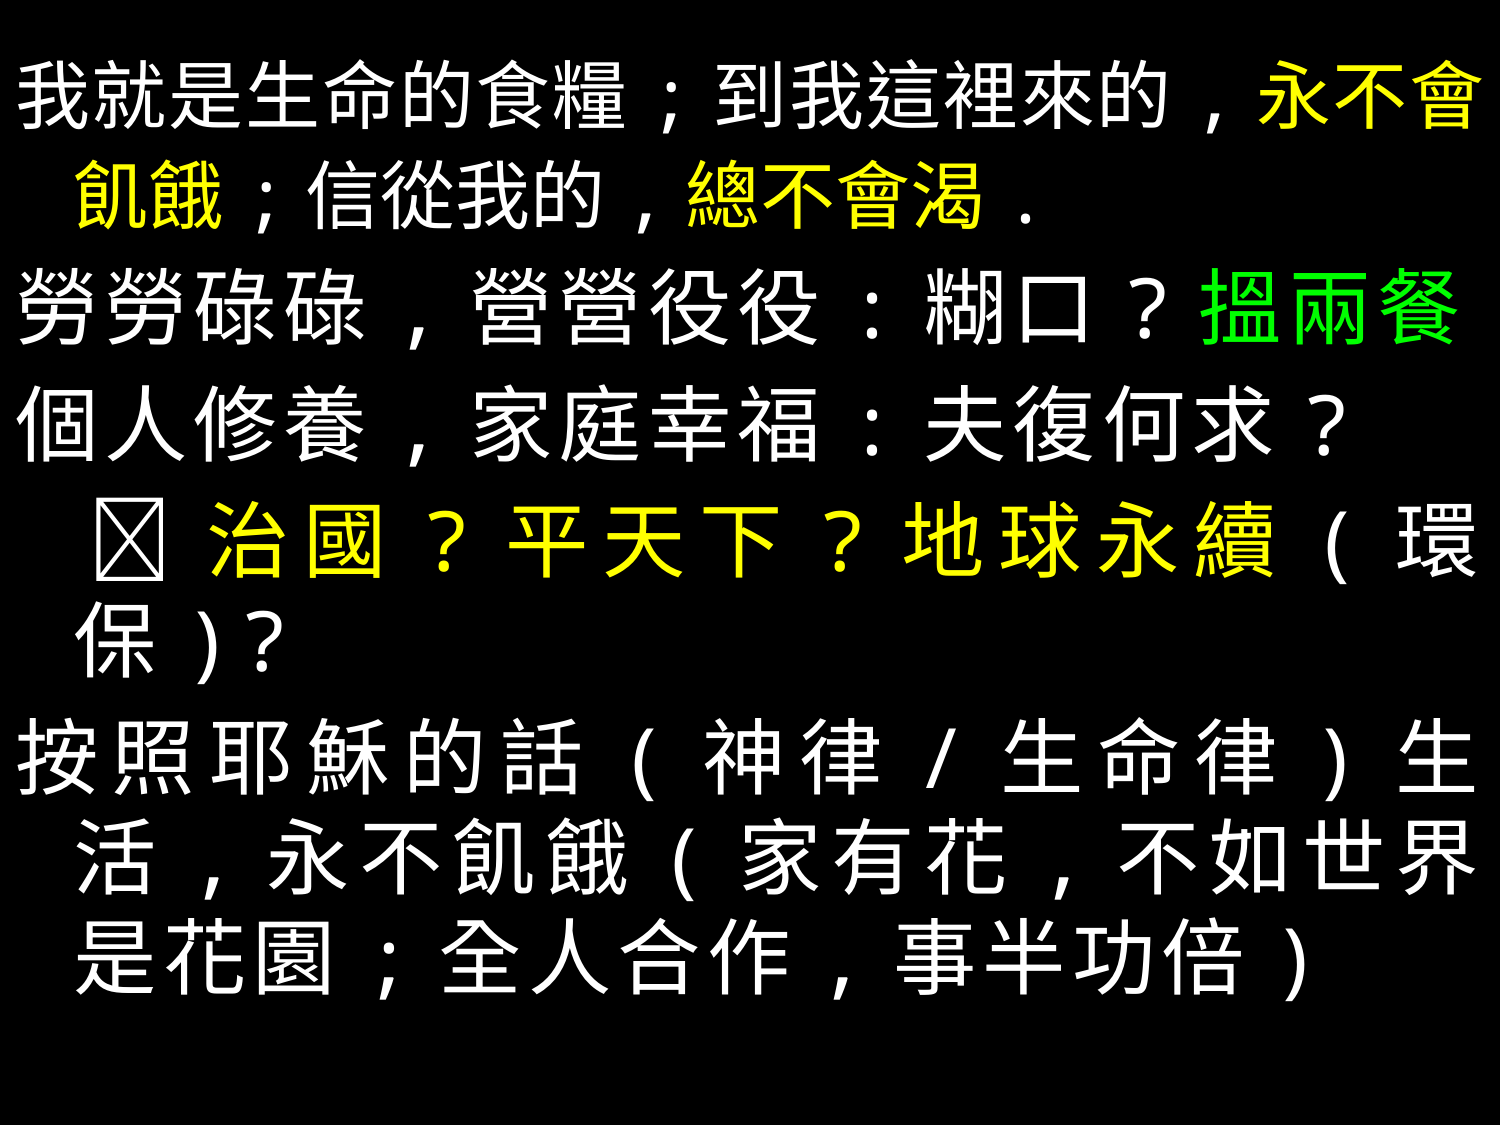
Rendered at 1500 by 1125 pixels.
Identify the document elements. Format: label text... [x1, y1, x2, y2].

subtitle 我就是生命的食糧;到我這裡來的,永不會飢餓;信從我的,總不會渴. 勞勞碌碌,營營役役:糊口?搵兩餐 個人修養,家庭幸福:夫復何求? 治國?平天下?地球永續(環保)? 按照耶穌的話(神律/生命律)生活,永不飢餓(家有花,不如世界是花園;全人合作,事半功倍) [0, 30, 1500, 1043]
